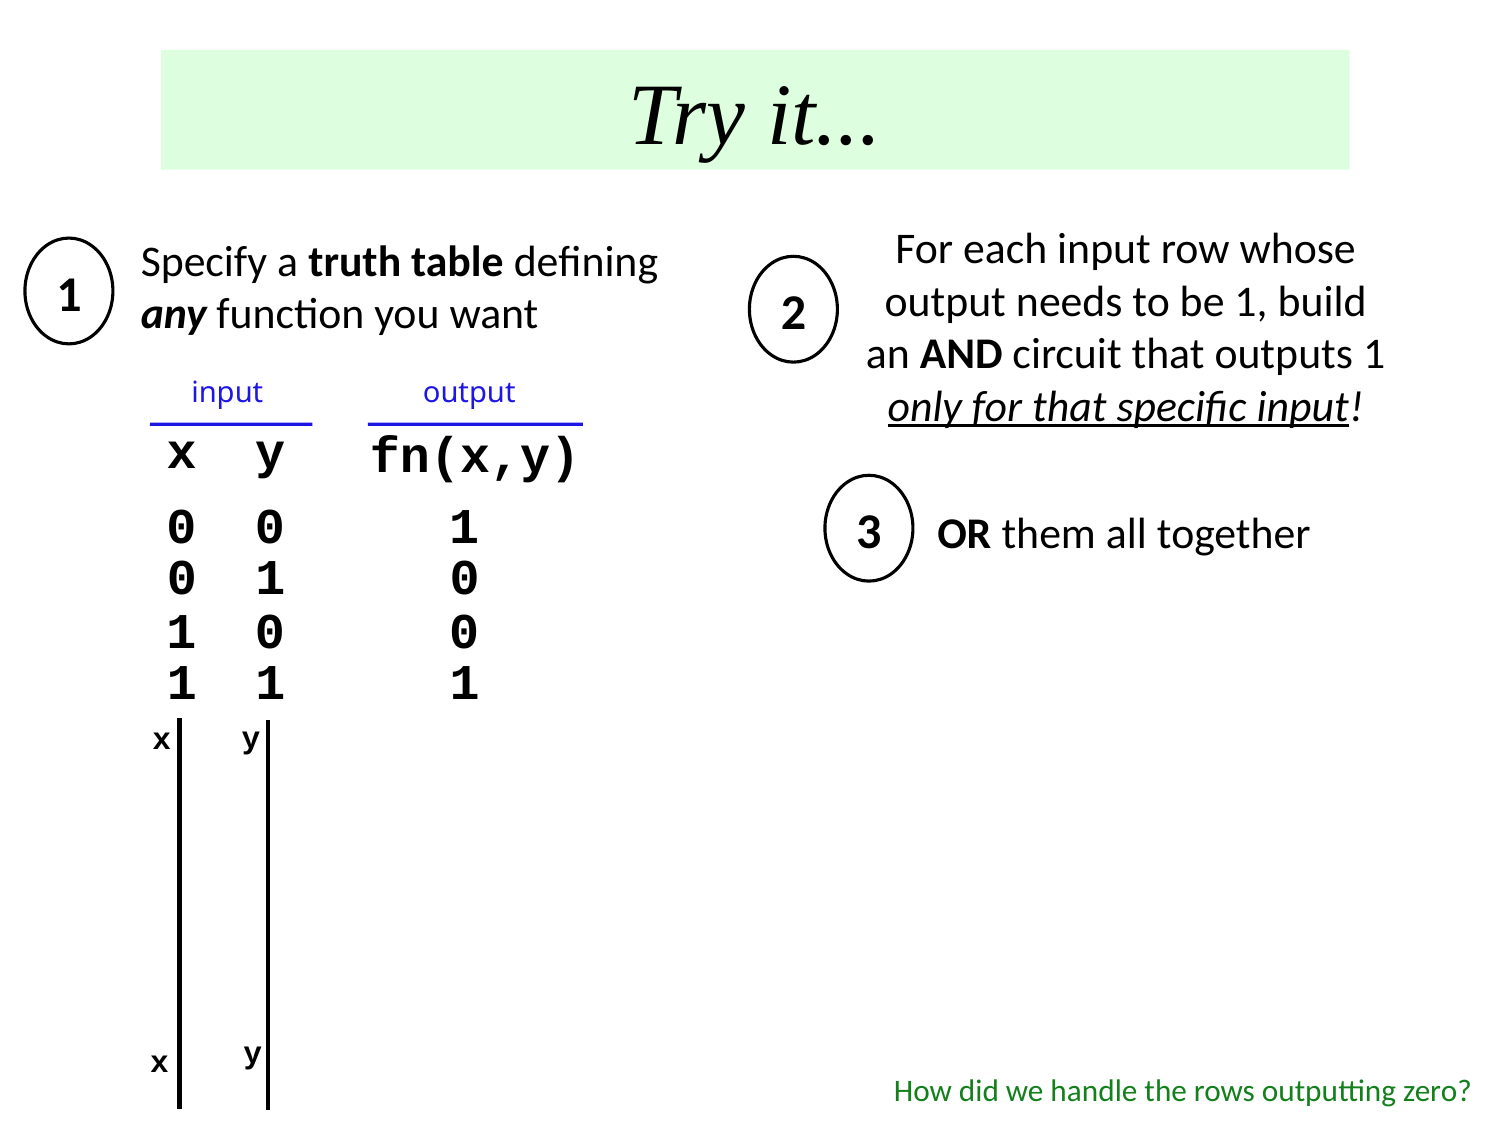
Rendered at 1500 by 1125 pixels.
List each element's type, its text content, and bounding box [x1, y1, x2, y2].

text_box y [226, 710, 276, 763]
text_box 0 [417, 537, 512, 590]
text_box 0 [136, 486, 222, 561]
text_box 0 [222, 590, 317, 642]
text_box Specify a truth table defining any function you want [126, 224, 700, 345]
text_box x [137, 711, 187, 764]
text_box 2 [749, 256, 838, 363]
text_box fn(x,y) [337, 415, 613, 491]
text_box 3 [824, 475, 913, 582]
text_box 1 [137, 642, 223, 717]
text_box input [176, 365, 278, 416]
text_box 1 [136, 590, 222, 666]
text_box 1 [417, 642, 512, 717]
text_box y [223, 411, 318, 486]
text_box output [408, 365, 531, 416]
text_box y [273, 1024, 277, 1078]
text_box For each input row whose output needs to be 1, build an AND circuit that outputs 1 only for that specific input! [849, 212, 1402, 438]
text_box 0 [417, 590, 512, 642]
text_box x [135, 1033, 174, 1086]
text_box y [228, 1024, 263, 1078]
text_box 1 [417, 486, 512, 537]
text_box x [137, 411, 223, 486]
text_box 1 [223, 537, 318, 613]
text_box 0 [222, 486, 317, 537]
text_box 1 [24, 238, 113, 344]
text_box 1 [223, 642, 318, 717]
text_box How did we handle the rows outputting zero? [724, 1062, 1488, 1115]
text_box OR them all together [922, 497, 1361, 565]
text_box 0 [137, 537, 223, 590]
text_box Try it... [161, 49, 1350, 170]
